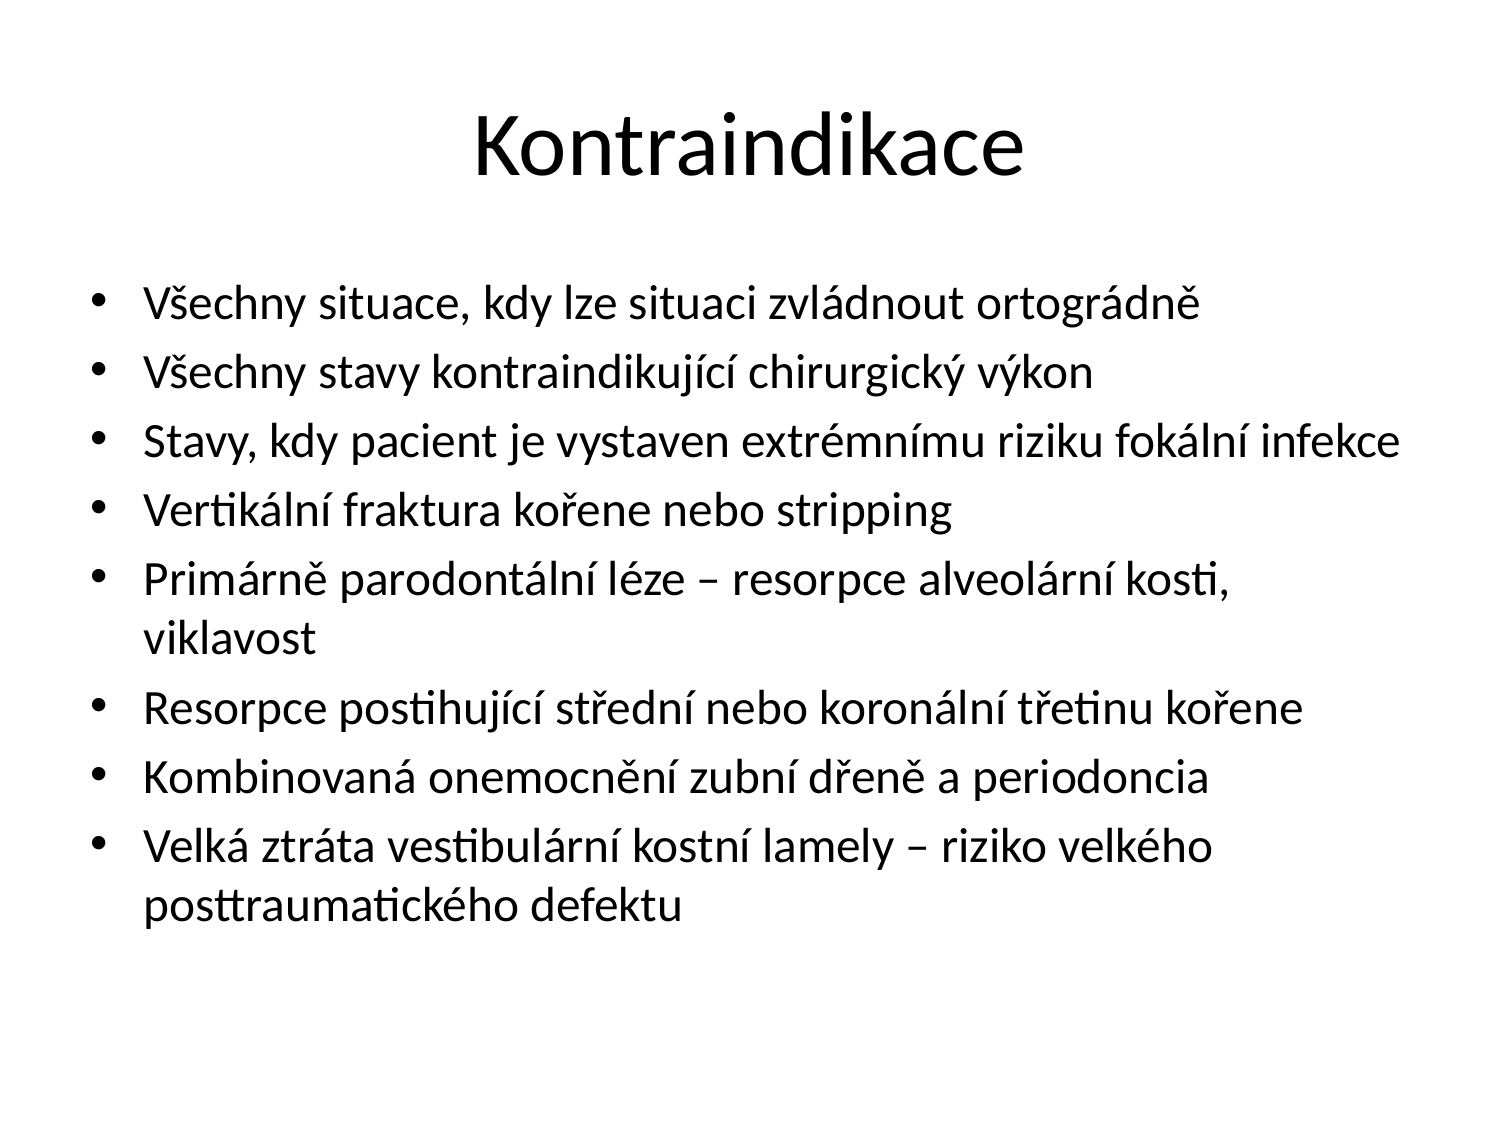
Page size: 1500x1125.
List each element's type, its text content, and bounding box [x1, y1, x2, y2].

list Všechny situace, kdy lze situaci zvládnout ortográdně Všechny stavy kontraindikující chirurgický výkon Stavy, kdy pacient je vystaven extrémnímu riziku fokální infekce Vertikální fraktura kořene nebo stripping Primárně parodontální léze – resorpce alveolární kosti, viklavost Resorpce postihující střední nebo koronální třetinu kořene Kombinovaná onemocnění zubní dřeně a periodoncia Velká ztráta vestibulární kostní lamely – riziko velkého posttraumatického defektu [75, 262, 1425, 1005]
title Kontraindikace [75, 45, 1425, 233]
